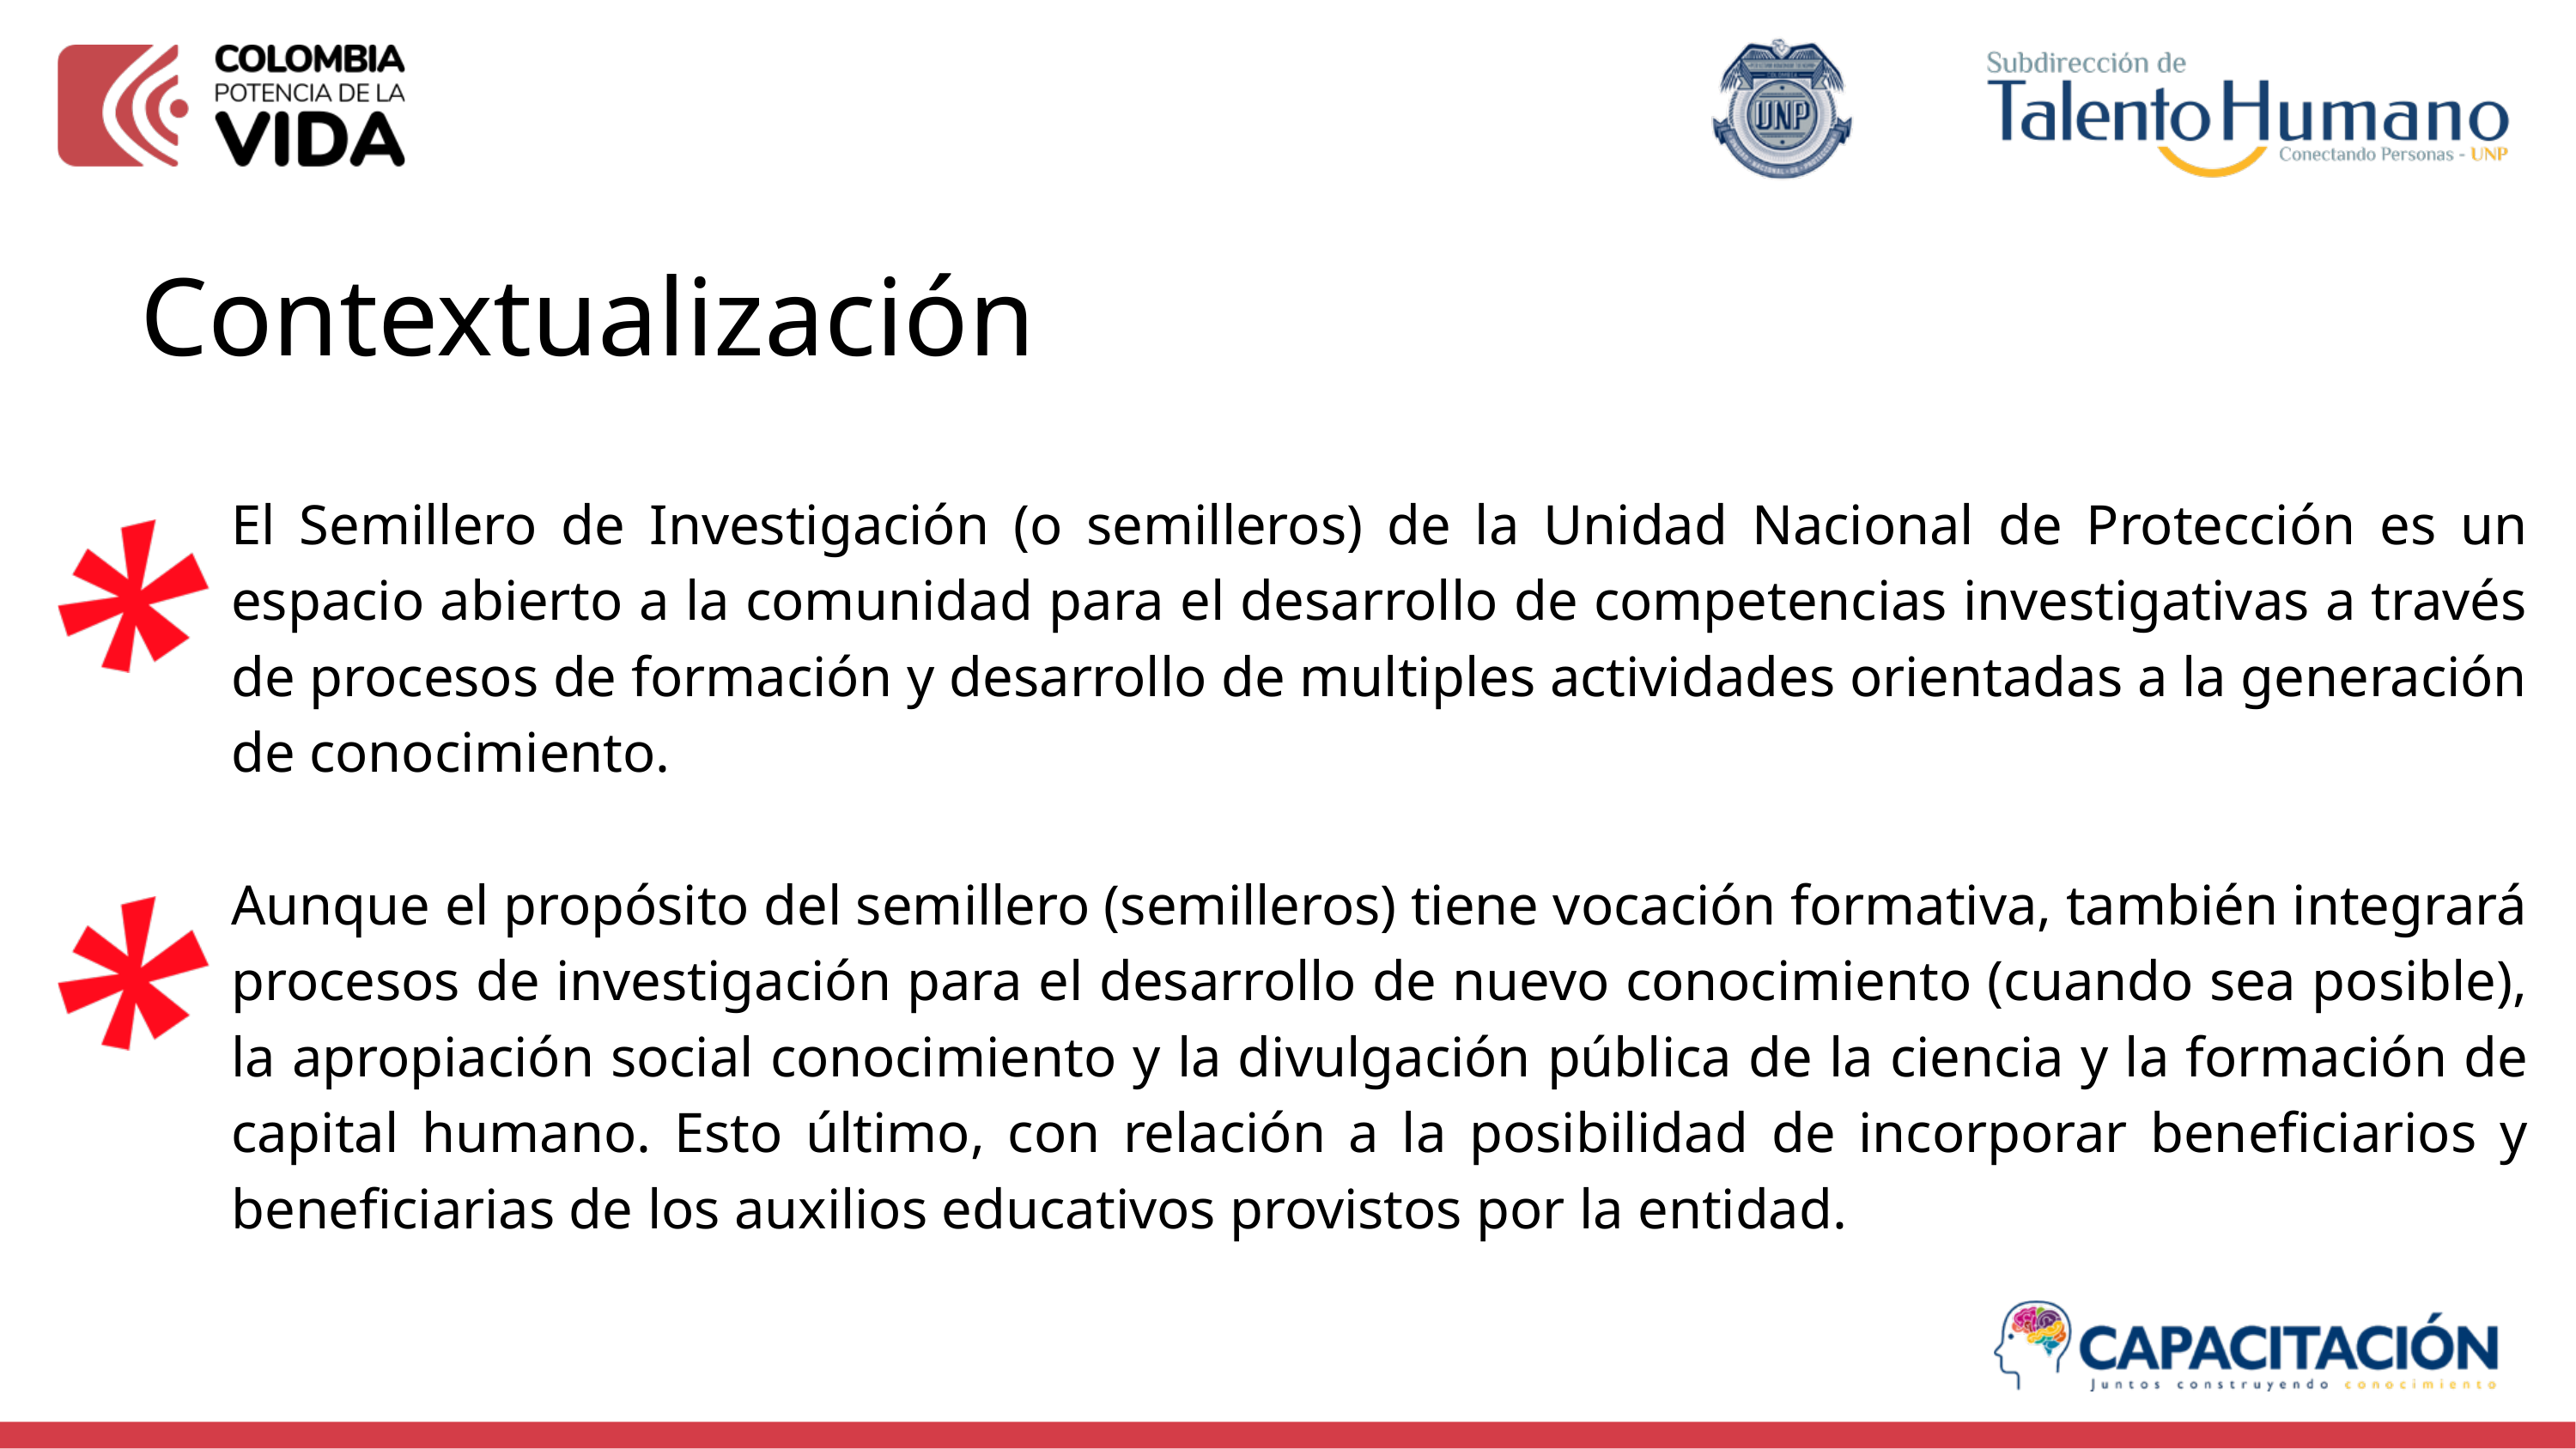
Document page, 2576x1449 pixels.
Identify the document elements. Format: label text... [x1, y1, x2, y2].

text_box [58, 519, 210, 673]
text_box Contextualización [58, 227, 1118, 378]
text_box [0, 1422, 2576, 1449]
text_box [58, 896, 210, 1051]
text_box [1966, 24, 2530, 207]
text_box [58, 45, 405, 167]
text_box El Semillero de Investigación (o semilleros) de la Unidad Nacional de Protección es un espacio abierto a la comunidad para el desarrollo de competencias investigativas a través de procesos de formación y desarrollo de multiples actividades orientadas a la generación de conocimiento. Aunque el propósito del semillero (semilleros) tiene vocación formativa, también integrará procesos de investigación para el desarrollo de nuevo conocimiento (cuando sea posible), la apropiación social conocimiento y la divulgación pública de la ciencia y la formación de capital humano. Esto último, con relación a la posibilidad de incorporar beneficiarios y beneficiarias de los auxilios educativos provistos por la entidad. [231, 479, 2530, 1421]
text_box [1682, 32, 1882, 186]
